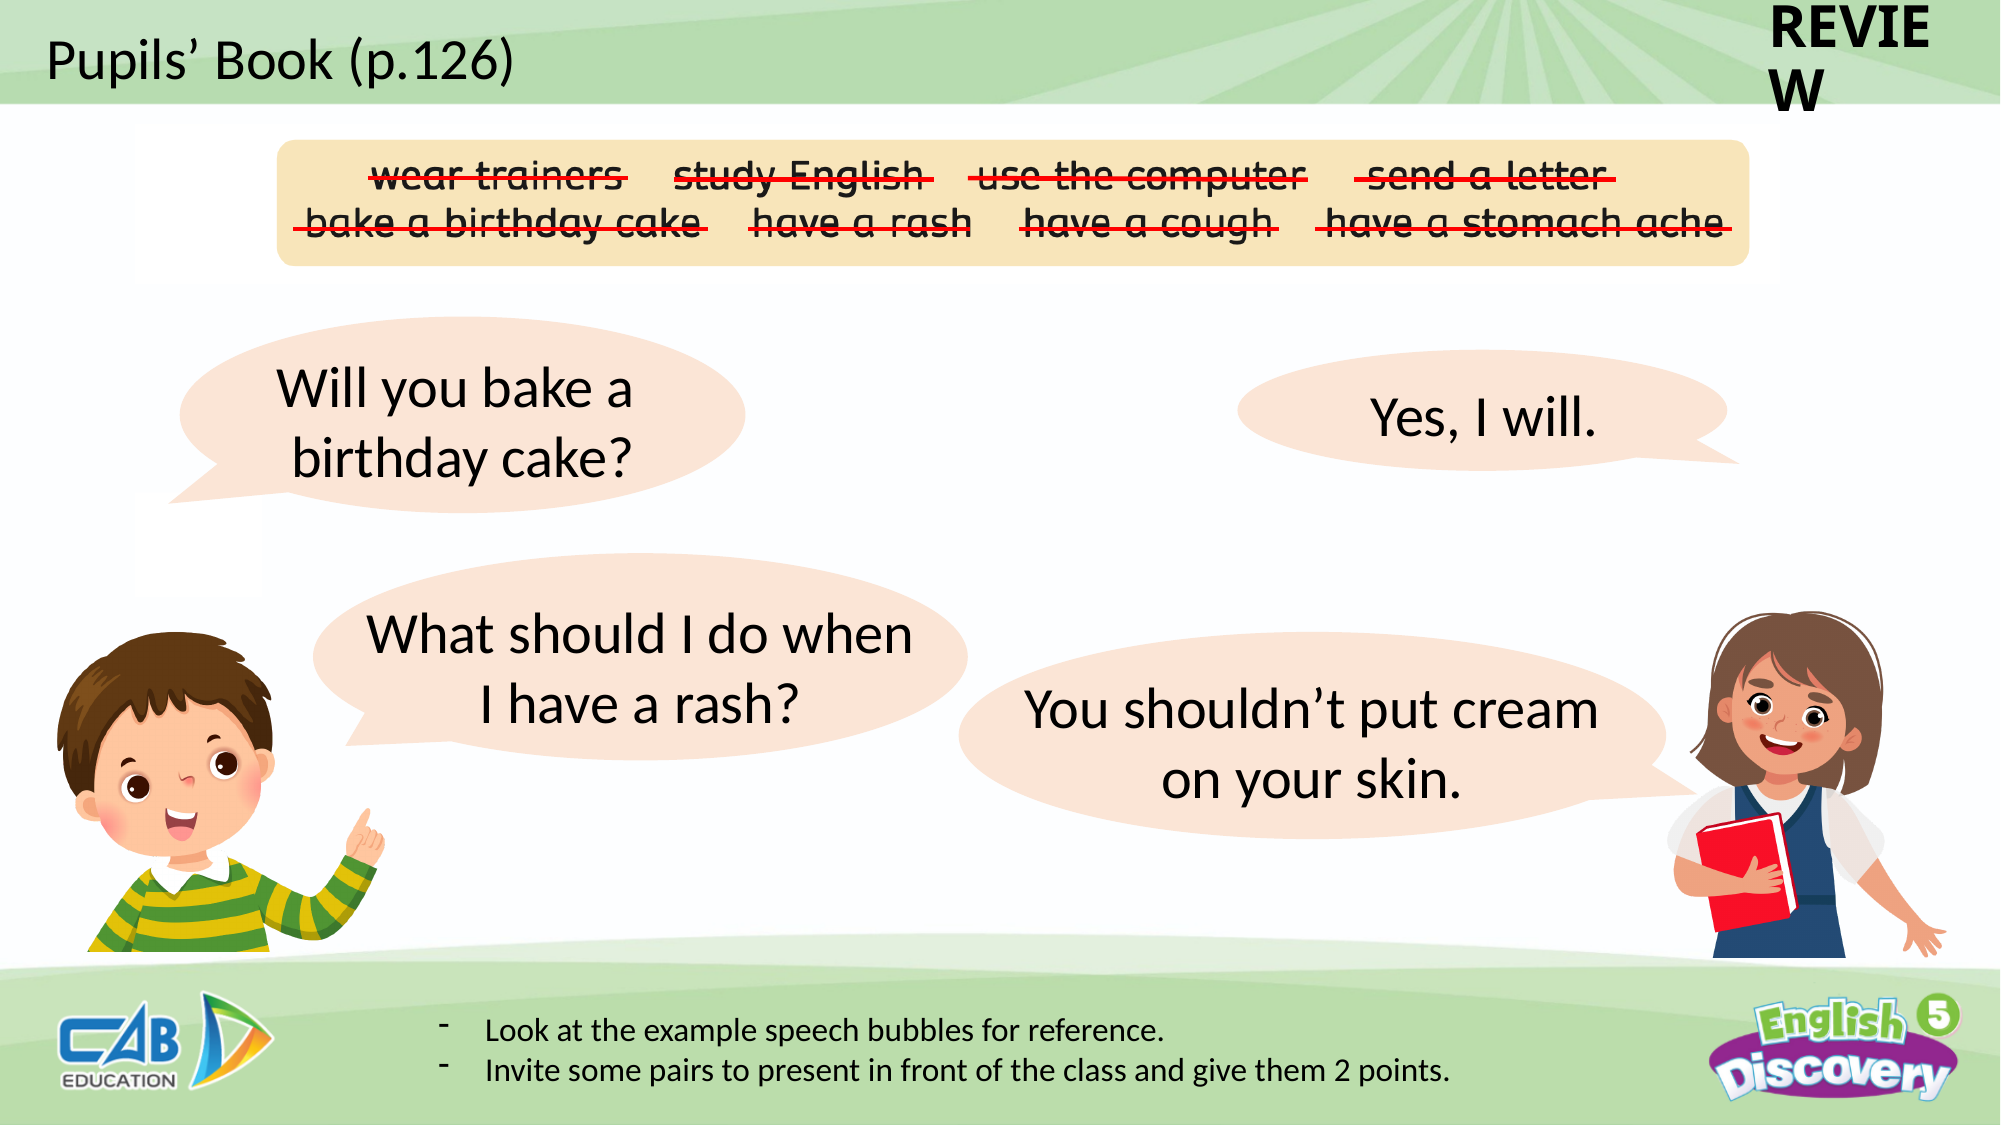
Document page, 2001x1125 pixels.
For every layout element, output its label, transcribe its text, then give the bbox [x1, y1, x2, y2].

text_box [135, 124, 1781, 598]
text_box REVIEW [1757, 30, 2000, 91]
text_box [179, 316, 746, 514]
picture [0, 0, 2001, 1125]
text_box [958, 631, 1667, 840]
text_box Pupils’ Book (p.126) [31, 30, 1757, 91]
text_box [1237, 349, 1728, 471]
text_box Look at the example speech bubbles for reference. Invite some pairs to present in front of the class and give them 2 points. [423, 1000, 1577, 1095]
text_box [313, 553, 968, 761]
